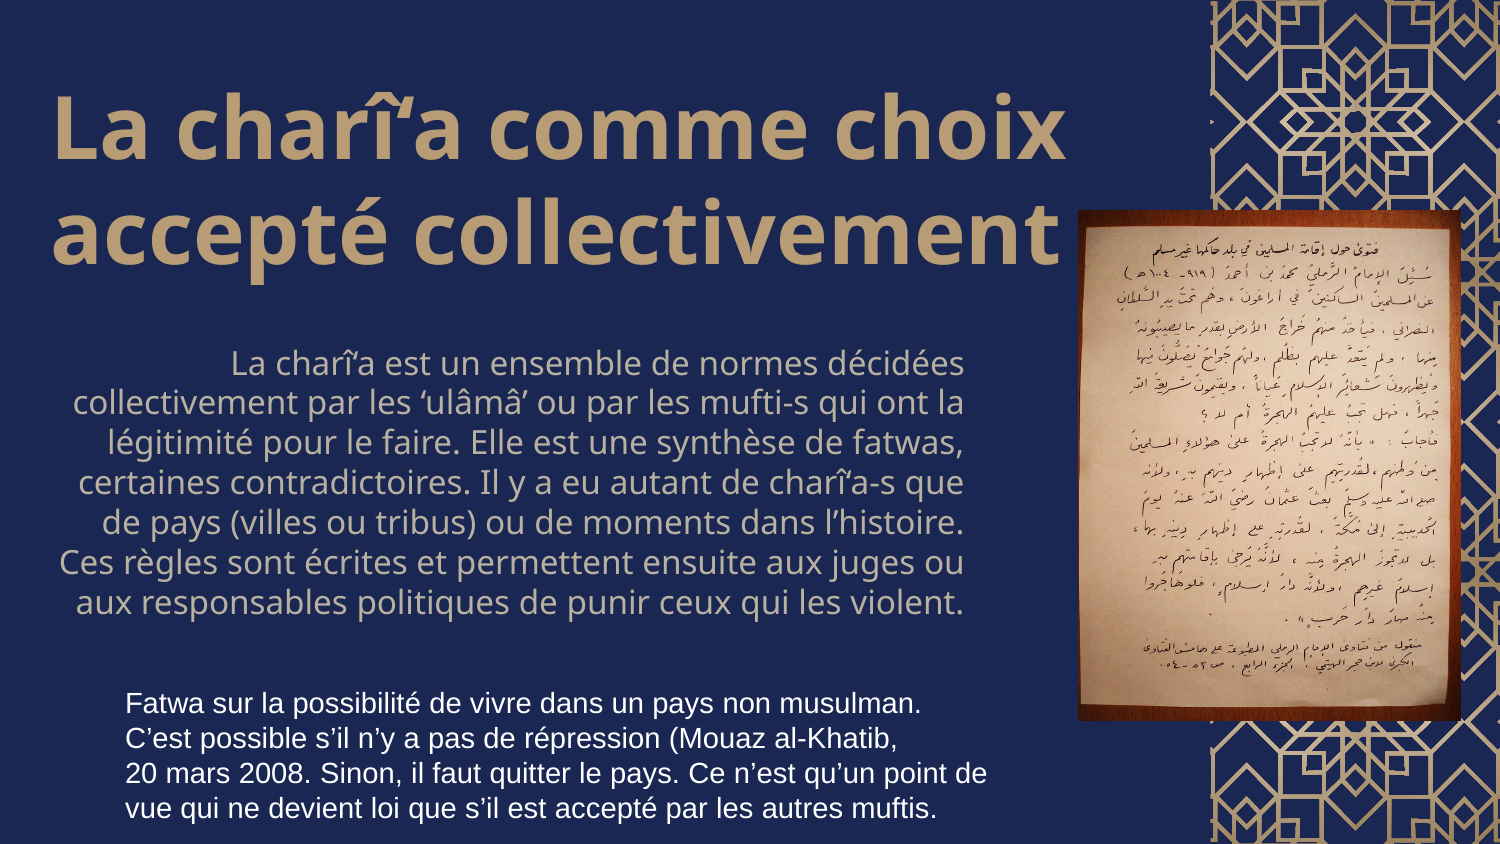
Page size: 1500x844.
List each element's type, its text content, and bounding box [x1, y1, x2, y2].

picture [1078, 210, 1461, 721]
subtitle La charî‘a est un ensemble de normes décidées collectivement par les ‘ulâmâ’ ou par les mufti-s qui ont la légitimité pour le faire. Elle est une synthèse de fatwas, certaines contradictoires. Il y a eu autant de charî‘a-s que de pays (villes ou tribus) ou de moments dans l’histoire. Ces règles sont écrites et permettent ensuite aux juges ou aux responsables politiques de punir ceux qui les violent. [27, 326, 982, 705]
text_box Fatwa sur la possibilité de vivre dans un pays non musulman. C’est possible s’il n’y a pas de répression (Mouaz al-Khatib, 20 mars 2008. Sinon, il faut quitter le pays. Ce n’est qu’un point de vue qui ne devient loi que s’il est accepté par les autres muftis. [110, 677, 1005, 832]
title La charî‘a comme choix accepté collectivement [35, 86, 1171, 268]
